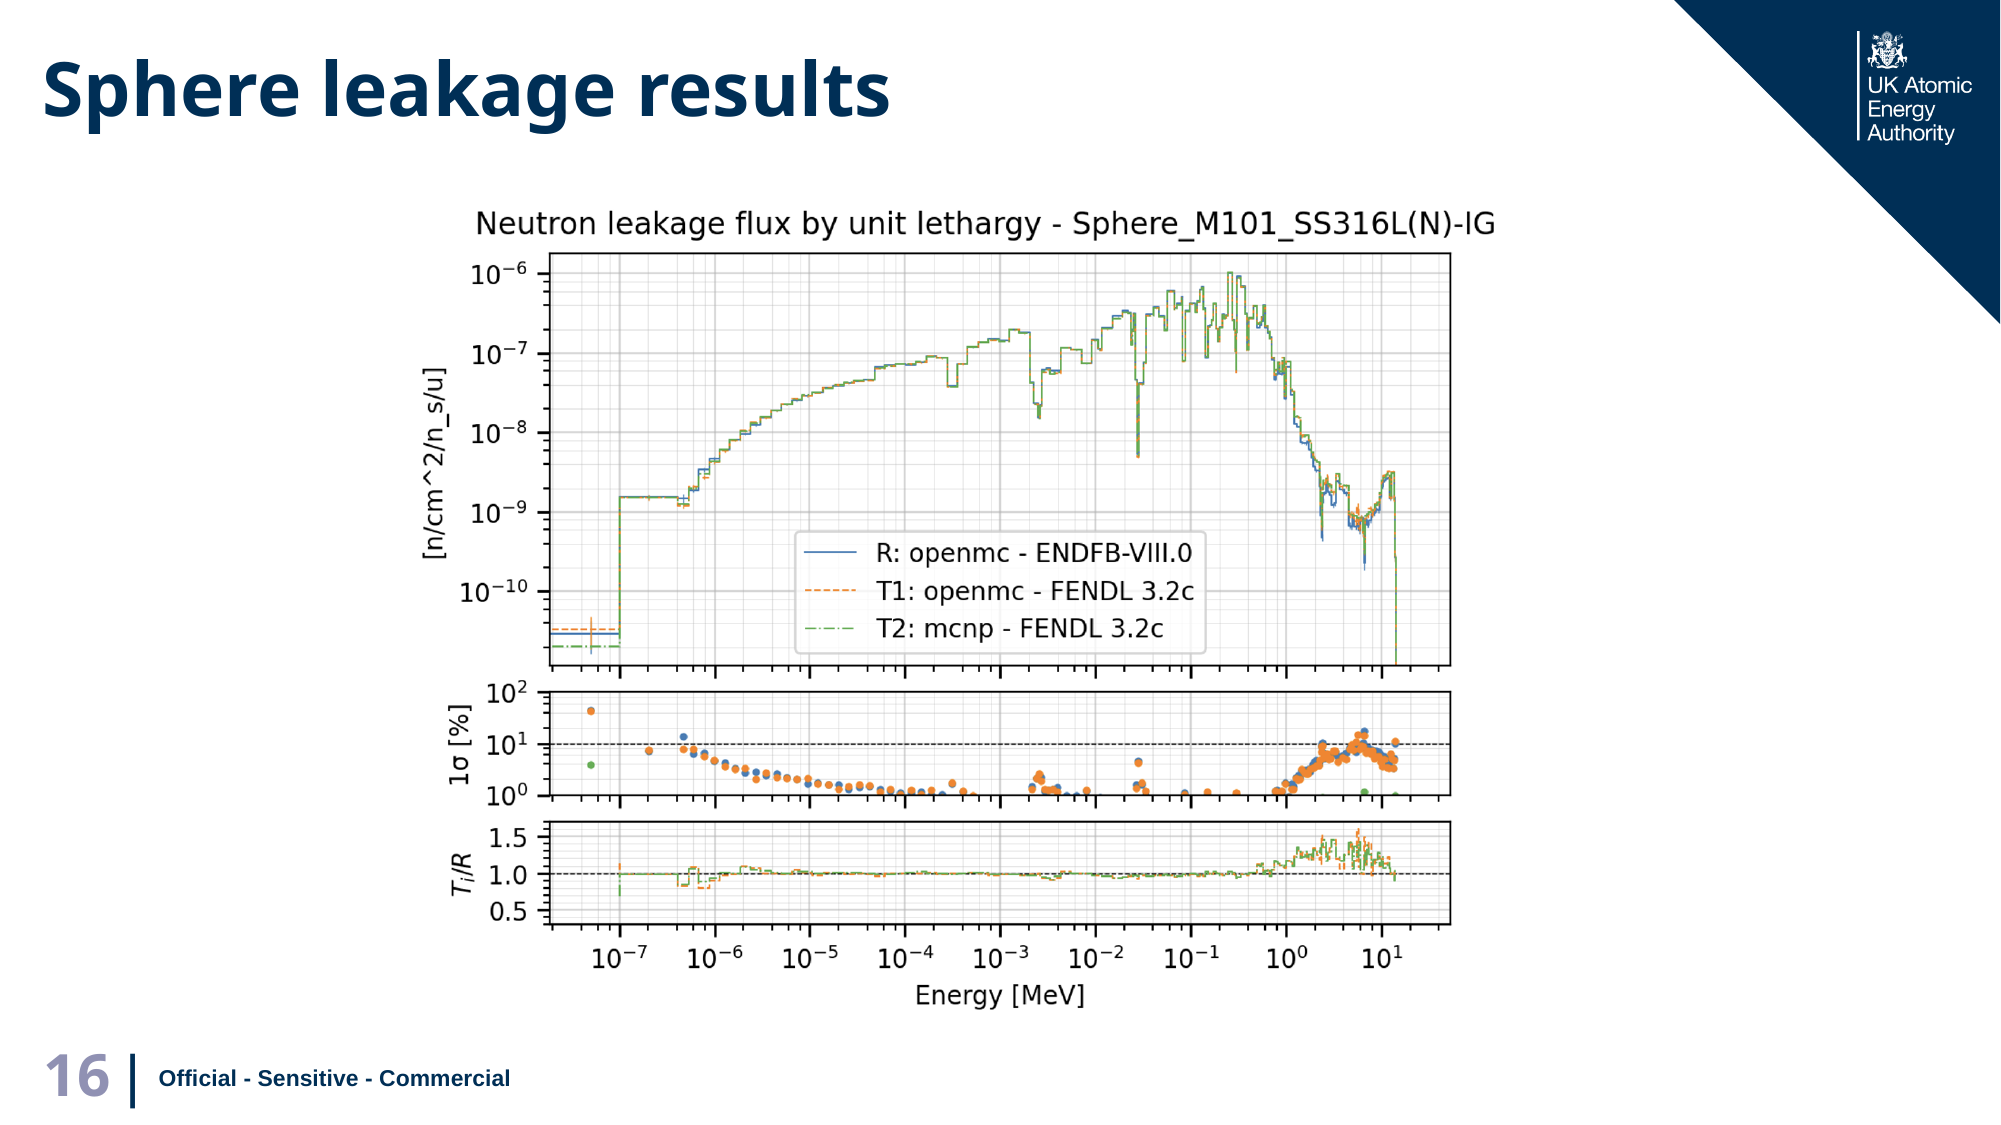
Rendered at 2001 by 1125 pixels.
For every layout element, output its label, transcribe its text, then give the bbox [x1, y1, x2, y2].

slide_number 16 [16, 1047, 126, 1108]
title Sphere leakage results [27, 33, 1671, 252]
footer Official - Sensitive - Commercial [143, 1047, 1294, 1108]
picture [403, 196, 1503, 1017]
picture [1857, 31, 1972, 145]
